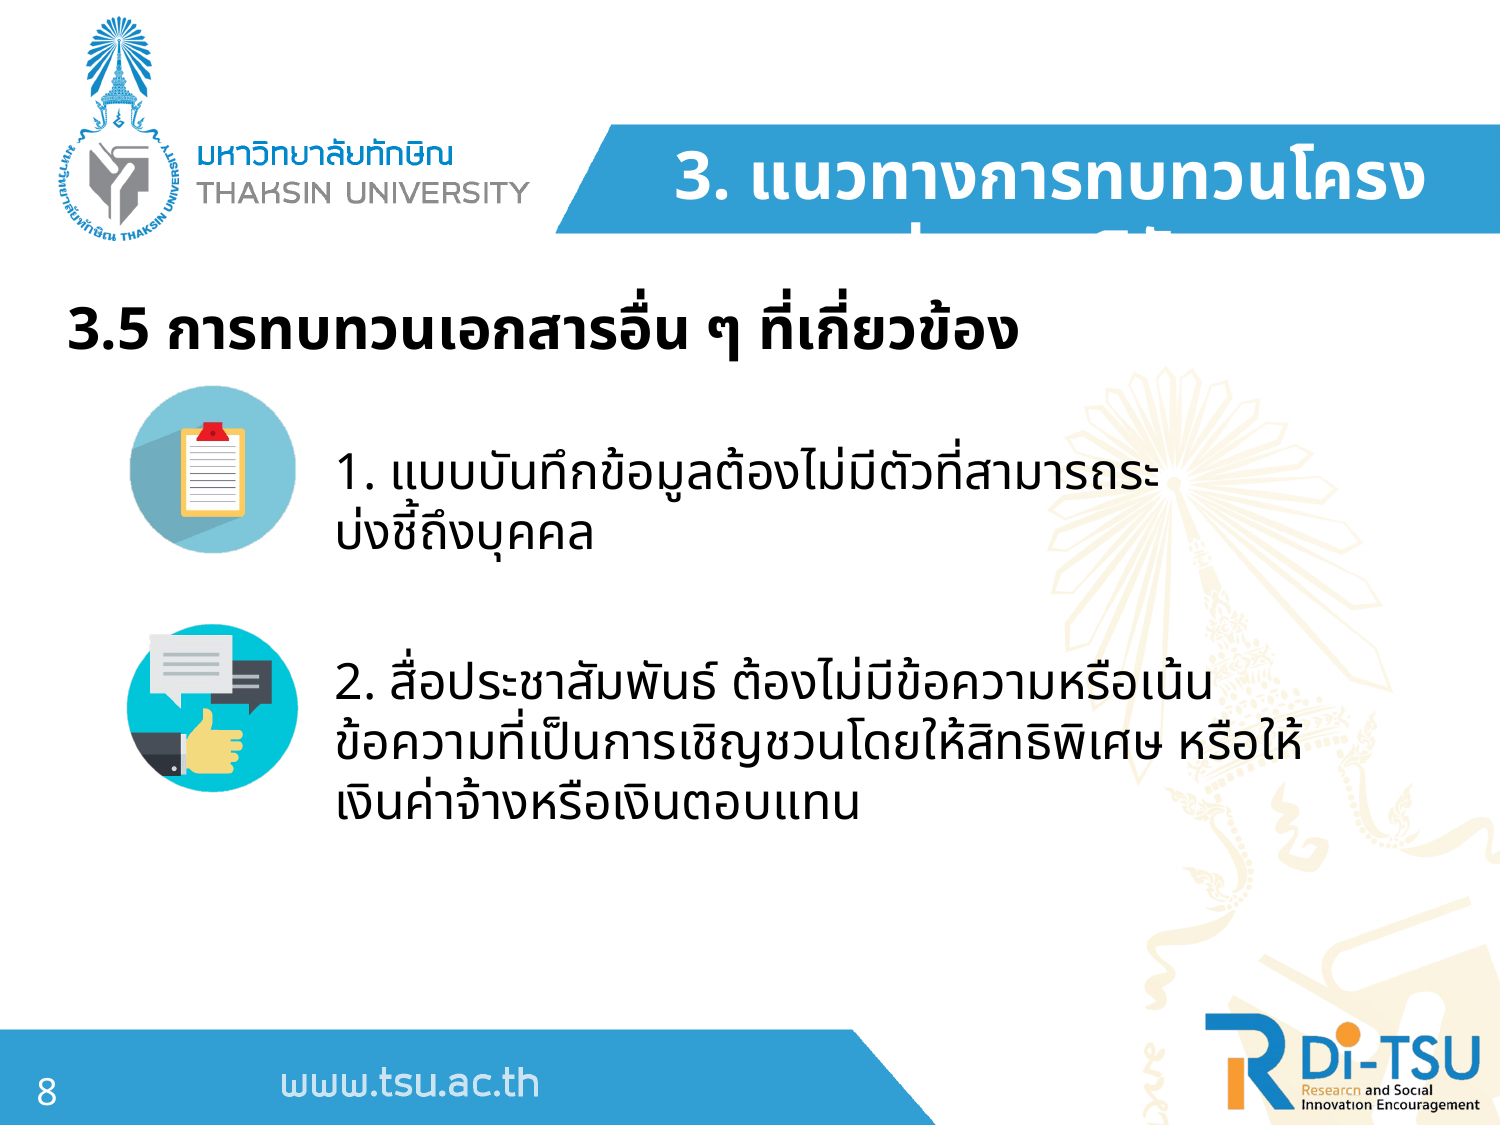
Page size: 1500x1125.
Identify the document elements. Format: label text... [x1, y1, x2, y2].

text_box 2. สื่อประชาสัมพันธ์ ต้องไม่มีข้อความหรือเน้นข้อความที่เป็นการเชิญชวนโดยให้สิทธิพิเศษ หรือให้เงินค่าจ้างหรือเงินตอบแทน [320, 641, 1384, 837]
text_box 3. แนวทางการทบทวนโครงร่างการวิจัย [643, 125, 1459, 300]
picture [0, 0, 1500, 1125]
text_box 8 [17, 1060, 77, 1121]
text_box 1. แบบบันทึกข้อมูลต้องไม่มีตัวที่สามารถระบ่งชี้ถึงบุคคล [320, 432, 1181, 568]
text_box 3.5 การทบทวนเอกสารอื่น ๆ ที่เกี่ยวข้อง [53, 284, 1046, 369]
